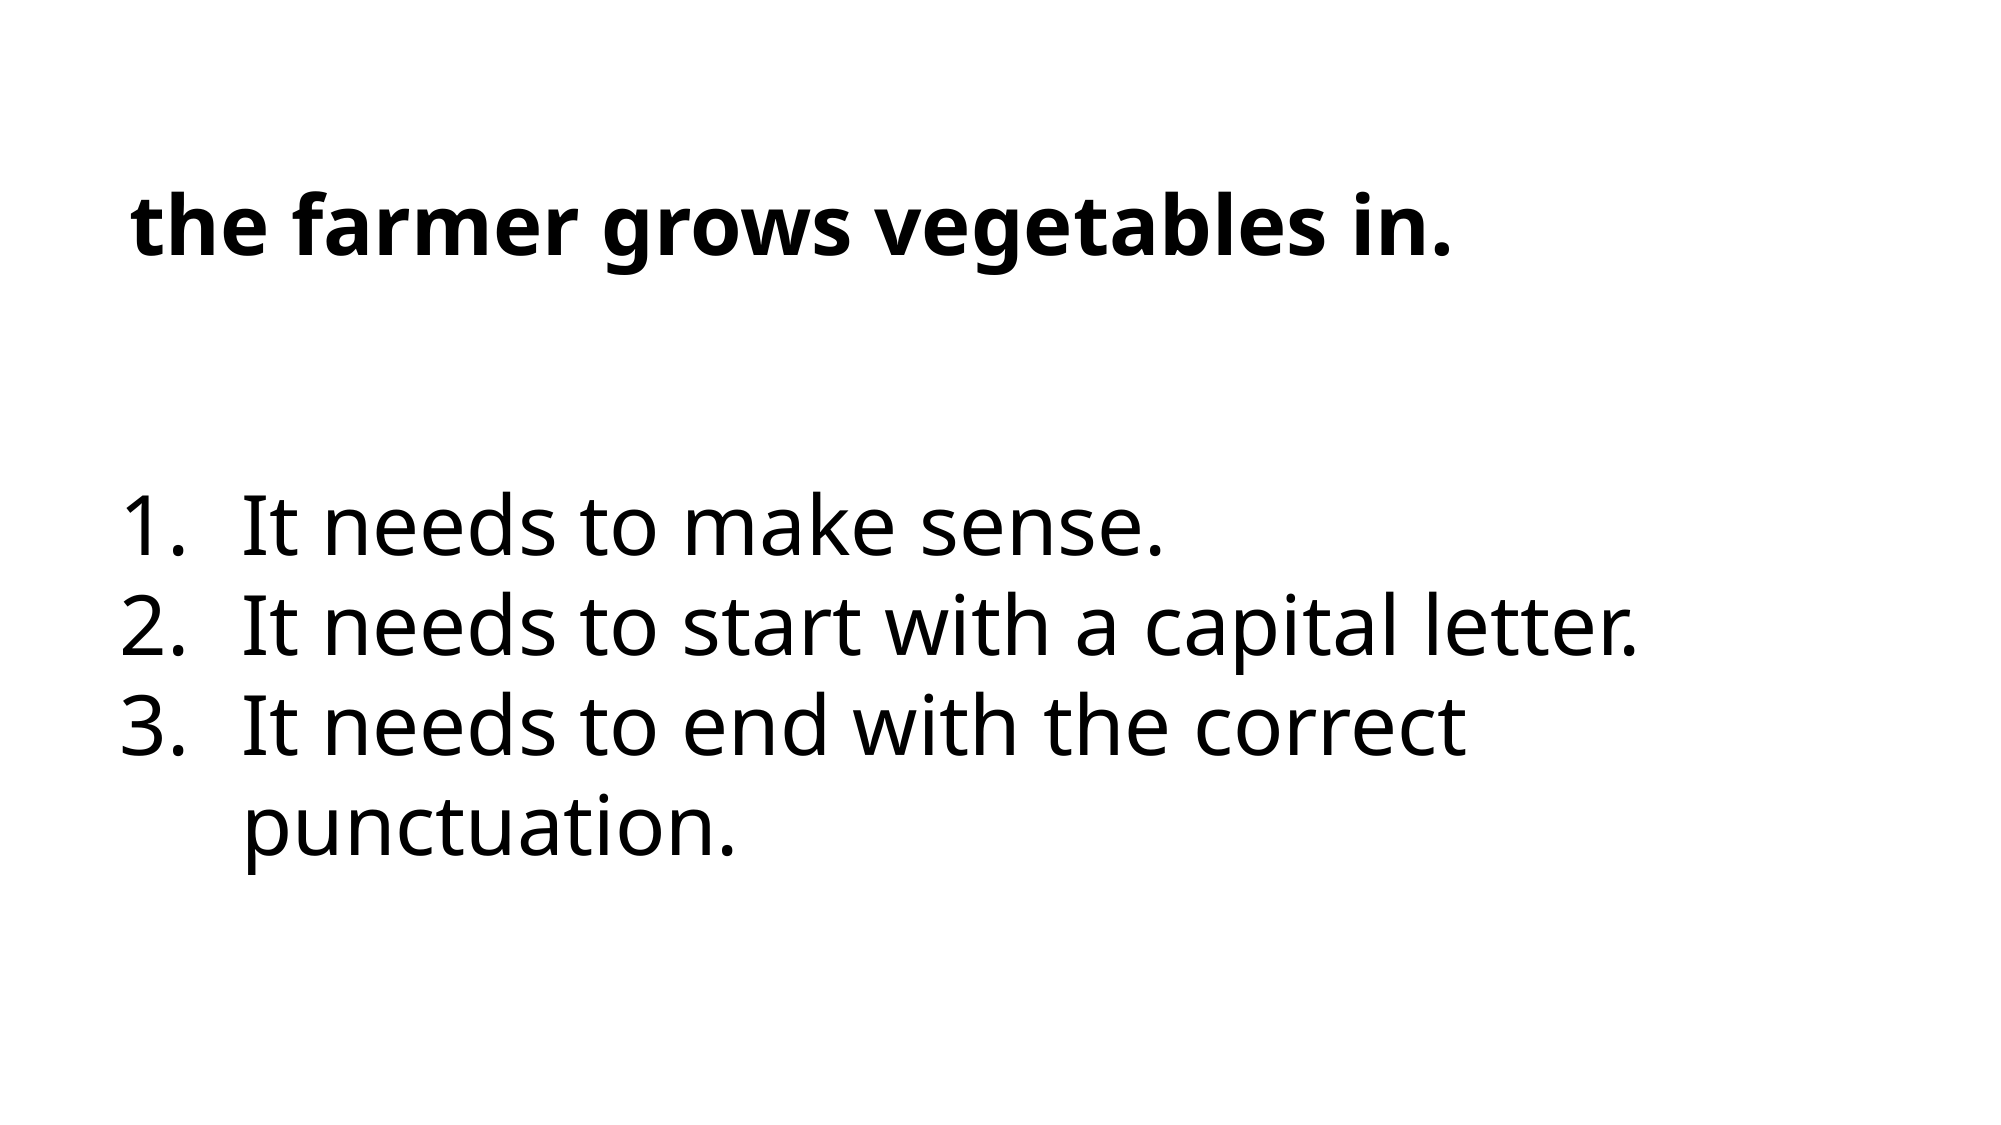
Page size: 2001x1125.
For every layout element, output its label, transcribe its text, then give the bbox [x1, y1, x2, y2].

text_box the farmer grows vegetables in. It needs to make sense. It needs to start with a capital letter. It needs to end with the correct punctuation. [104, 164, 1977, 880]
